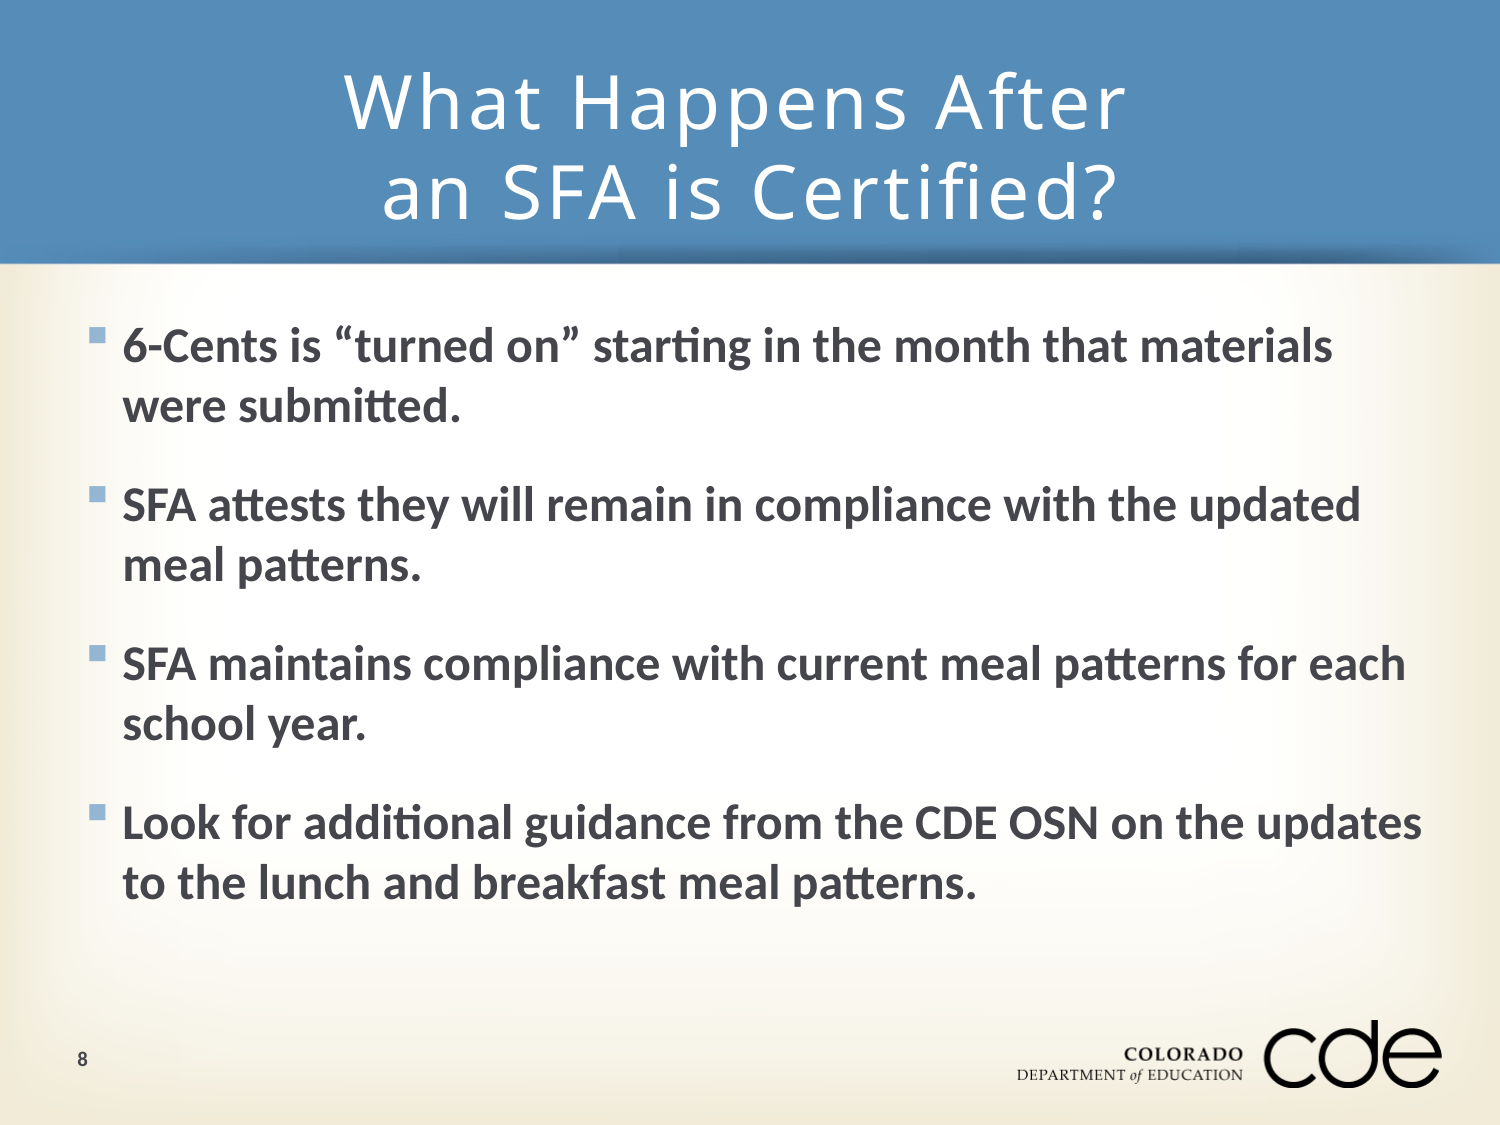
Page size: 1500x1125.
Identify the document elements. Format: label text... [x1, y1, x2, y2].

list 6-Cents is “turned on” starting in the month that materials were submitted. SFA attests they will remain in compliance with the updated meal patterns. SFA maintains compliance with current meal patterns for each school year. Look for additional guidance from the CDE OSN on the updates to the lunch and breakfast meal patterns. [62, 304, 1442, 1028]
title What Happens After an SFA is Certified? [62, 58, 1438, 232]
footer 8 [62, 1027, 538, 1088]
picture [0, 0, 1500, 1125]
